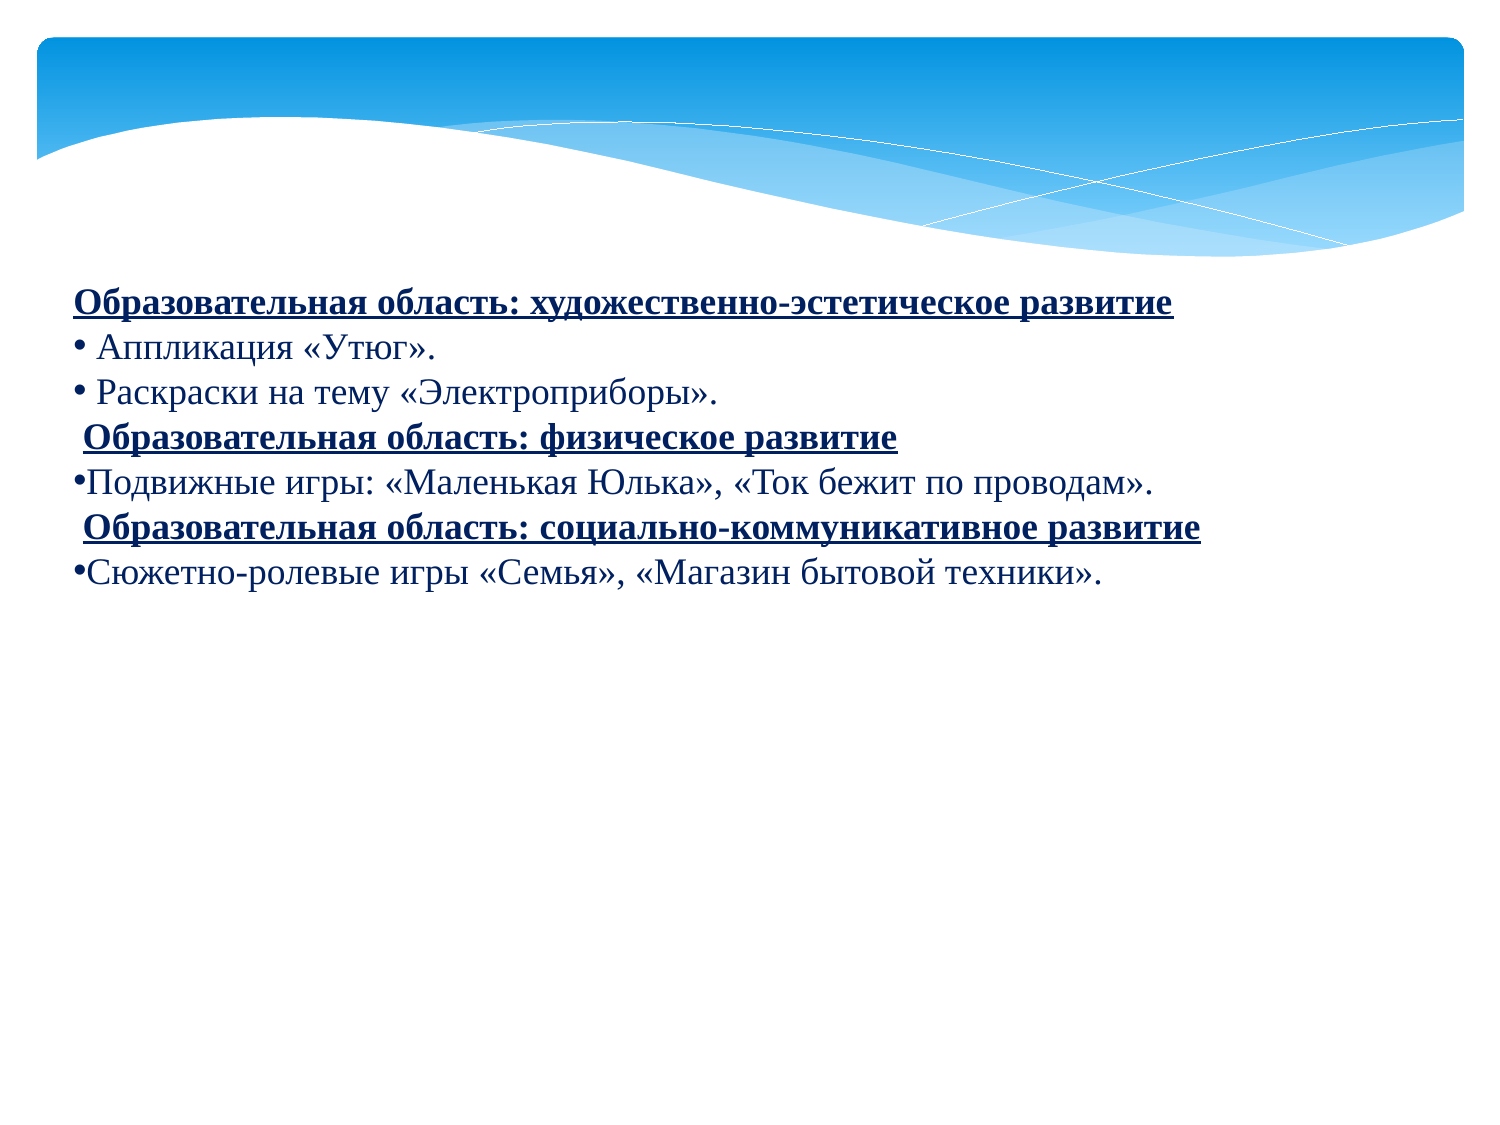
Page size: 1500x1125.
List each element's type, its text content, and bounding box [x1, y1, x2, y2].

text_box Образовательная область: художественно-эстетическое развитие Аппликация «Утюг». Раскраски на тему «Электроприборы». Образовательная область: физическое развитие Подвижные игры: «Маленькая Юлька», «Ток бежит по проводам». Образовательная область: социально-коммуникативное развитие Сюжетно-ролевые игры «Семья», «Магазин бытовой техники». [58, 269, 1442, 600]
